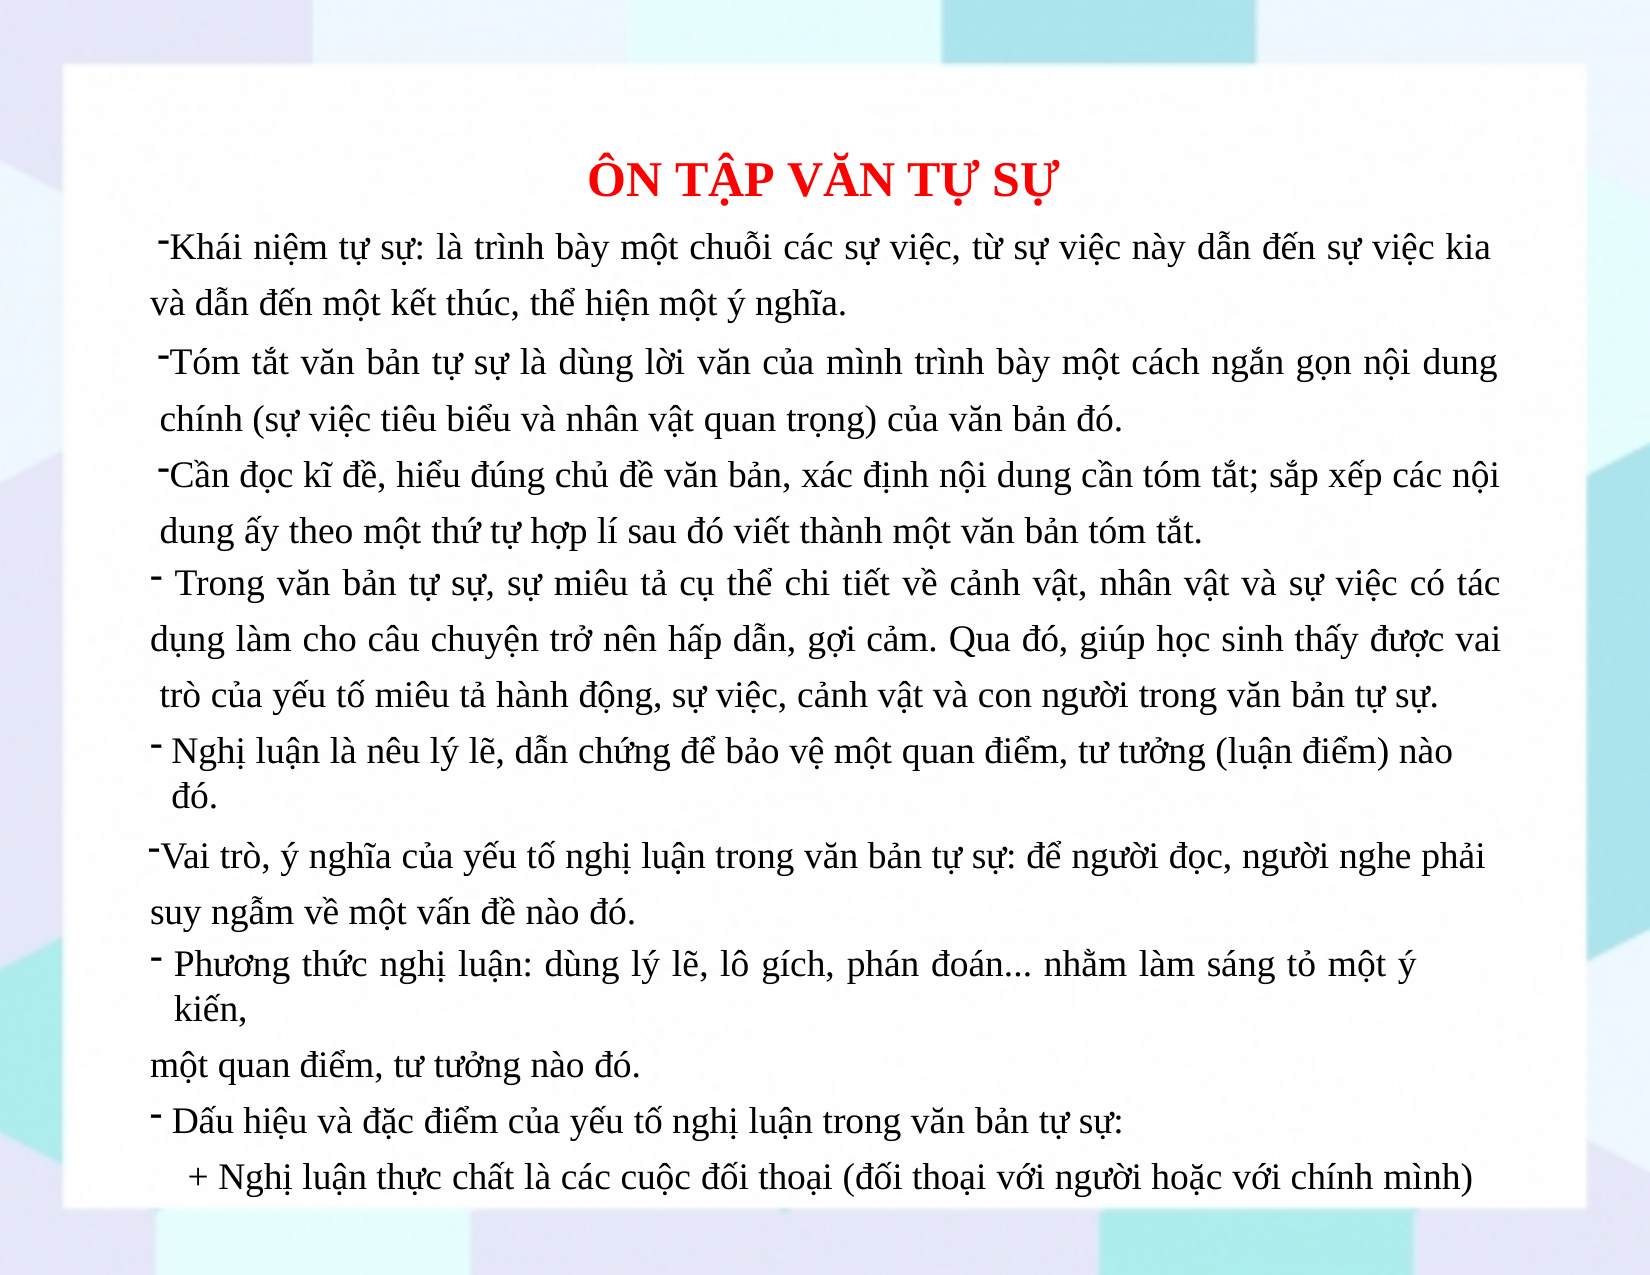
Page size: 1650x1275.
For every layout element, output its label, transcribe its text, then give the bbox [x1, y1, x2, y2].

text_box Khái niệm tự sự: là trình bày một chuỗi các sự việc, từ sự việc này dẫn đến sự việc kia và dẫn đến một kết thúc, thể hiện một ý nghĩa. Tóm tắt văn bản tự sự là dùng lời văn của mình trình bày một cách ngắn gọn nội dung chính (sự việc tiêu biểu và nhân vật quan trọng) của văn bản đó. Cần đọc kĩ đề, hiểu đúng chủ đề văn bản, xác định nội dung cần tóm tắt; sắp xếp các nội dung ấy theo một thứ tự hợp lí sau đó viết thành một văn bản tóm tắt. Trong văn bản tự sự, sự miêu tả cụ thể chi tiết về cảnh vật, nhân vật và sự việc có tác dụng làm cho câu chuyện trở nên hấp dẫn, gợi cảm. Qua đó, giúp học sinh thấy được vai trò của yếu tố miêu tả hành động, sự việc, cảnh vật và con người trong văn bản tự sự. Nghị luận là nêu lý lẽ, dẫn chứng để bảo vệ một quan điểm, tư tưởng (luận điểm) nào đó. Vai trò, ý nghĩa của yếu tố nghị luận trong văn bản tự sự: để người đọc, người nghe phải suy ngẫm về một vấn đề nào đó. Phương thức nghị luận: dùng lý lẽ, lô gích, phán đoán... nhằm làm sáng tỏ một ý kiến, một quan điểm, tư tưởng nào đó. Dấu hiệu và đặc điểm của yếu tố nghị luận trong văn bản tự sự: + Nghị luận thực chất là các cuộc đối thoại (đối thoại với người hoặc với chính mình) [147, 209, 1503, 1198]
title ÔN TẬP VĂN TỰ SỰ [585, 144, 1065, 209]
picture [0, 0, 1650, 1275]
